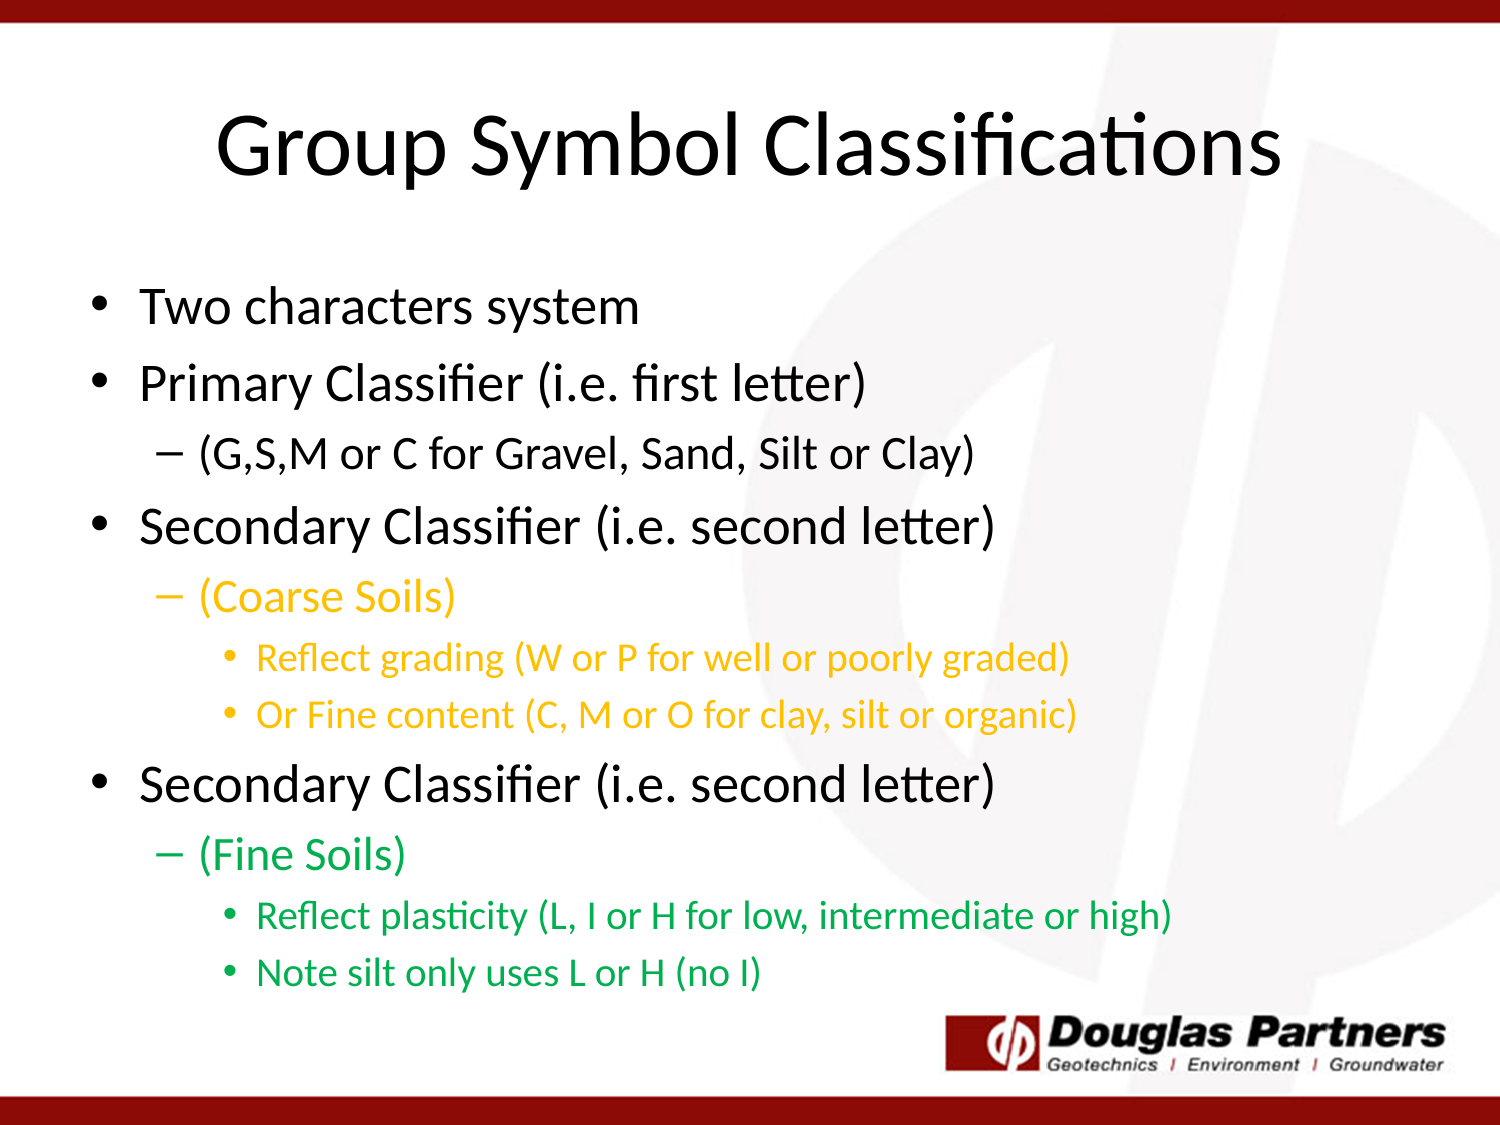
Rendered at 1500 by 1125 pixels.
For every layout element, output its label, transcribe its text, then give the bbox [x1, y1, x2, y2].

title Group Symbol Classifications [75, 45, 1425, 233]
list Two characters system Primary Classifier (i.e. first letter) (G,S,M or C for Gravel, Sand, Silt or Clay) Secondary Classifier (i.e. second letter) (Coarse Soils) Reflect grading (W or P for well or poorly graded) Or Fine content (C, M or O for clay, silt or organic) Secondary Classifier (i.e. second letter) (Fine Soils) Reflect plasticity (L, I or H for low, intermediate or high) Note silt only uses L or H (no I) [75, 262, 1425, 1005]
picture [0, 0, 1500, 1125]
